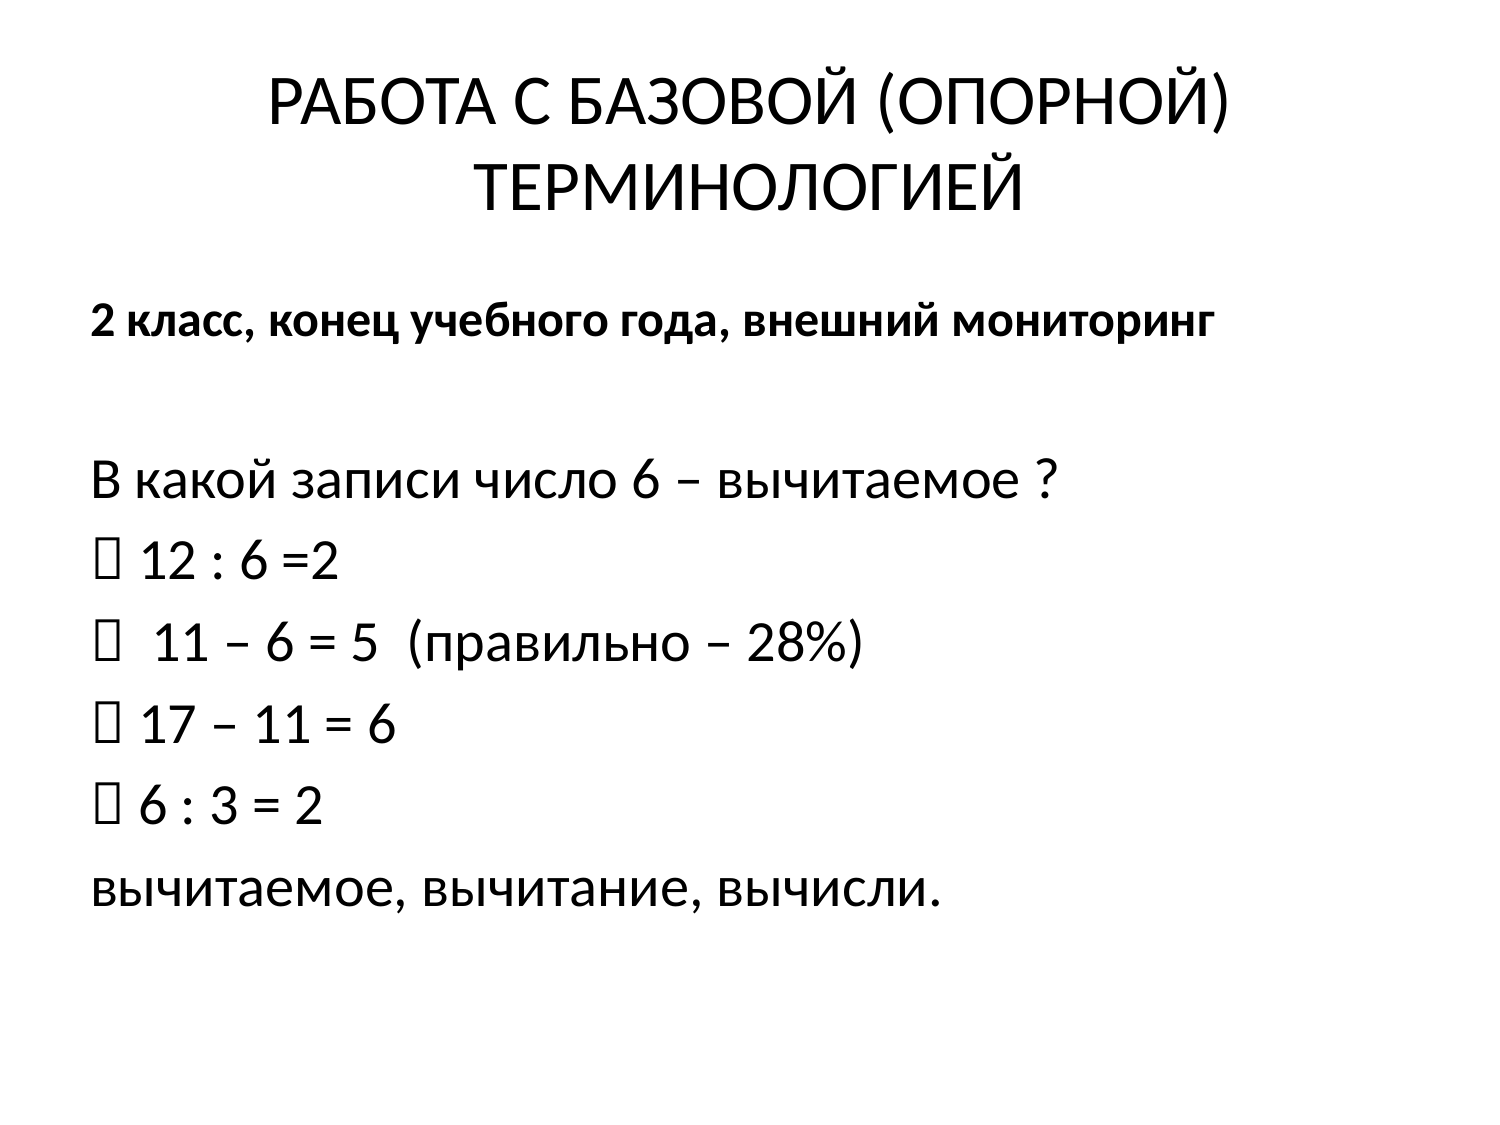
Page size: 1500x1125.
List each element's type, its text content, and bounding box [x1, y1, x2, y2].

list 2 класс, конец учебного года, внешний мониторинг В какой записи число 6 – вычитаемое ?  12 : 6 =2  11 – 6 = 5 (правильно – 28%)  17 – 11 = 6  6 : 3 = 2 вычитаемое, вычитание, вычисли. [75, 278, 1459, 1006]
title РАБОТА С БАЗОВОЙ (ОПОРНОЙ) ТЕРМИНОЛОГИЕЙ [75, 45, 1425, 233]
